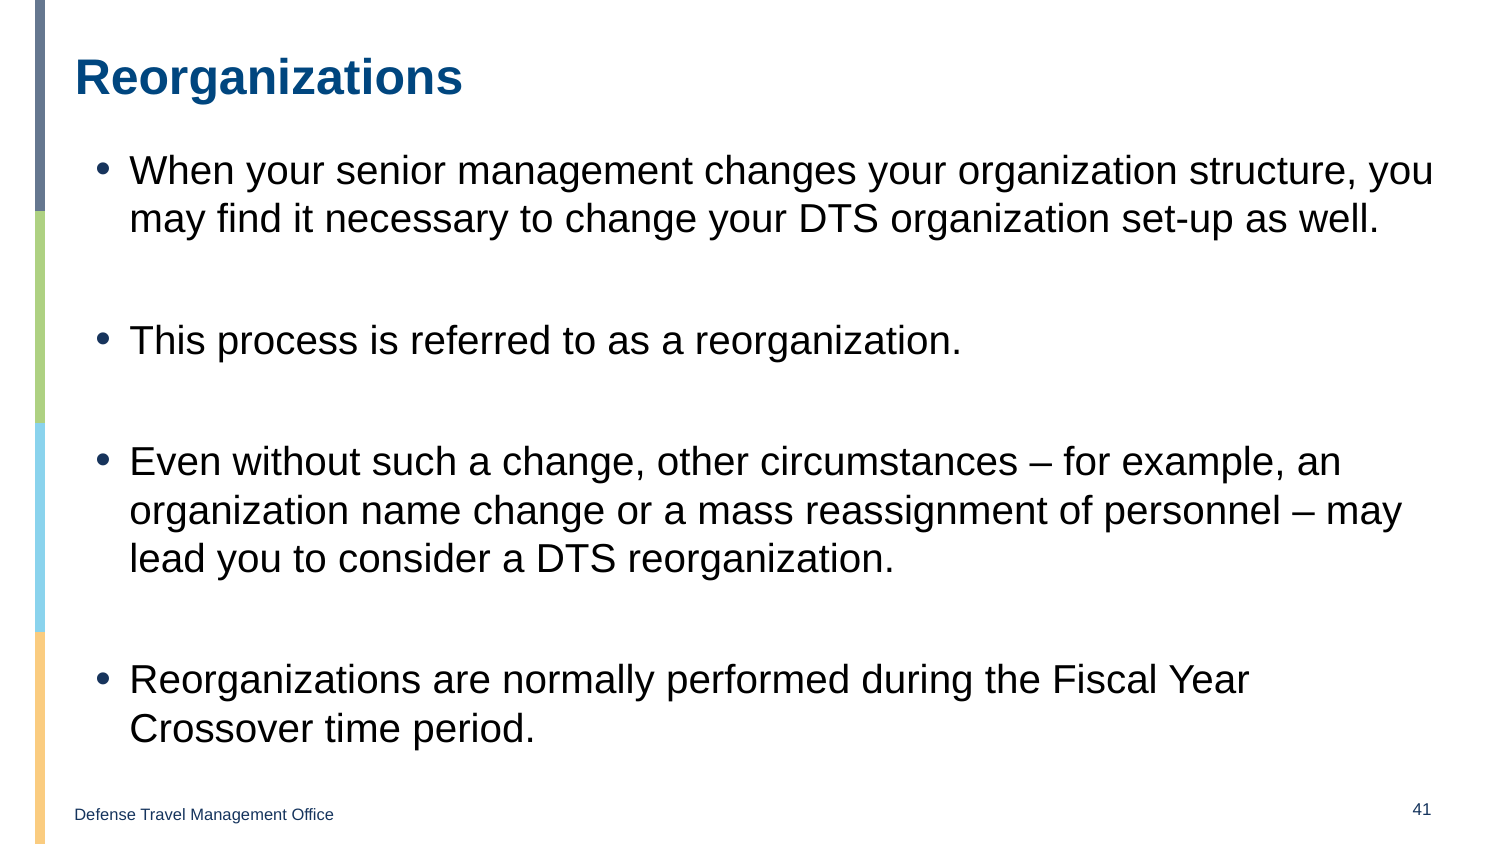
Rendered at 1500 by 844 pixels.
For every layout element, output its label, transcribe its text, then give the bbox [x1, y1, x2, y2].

title Reorganizations [74, 44, 1445, 127]
slide_number 41 [1400, 798, 1445, 828]
list When your senior management changes your organization structure, you may find it necessary to change your DTS organization set-up as well. This process is referred to as a reorganization. Even without such a change, other circumstances – for example, an organization name change or a mass reassignment of personnel – may lead you to consider a DTS reorganization. Reorganizations are normally performed during the Fiscal Year Crossover time period. [74, 143, 1445, 793]
